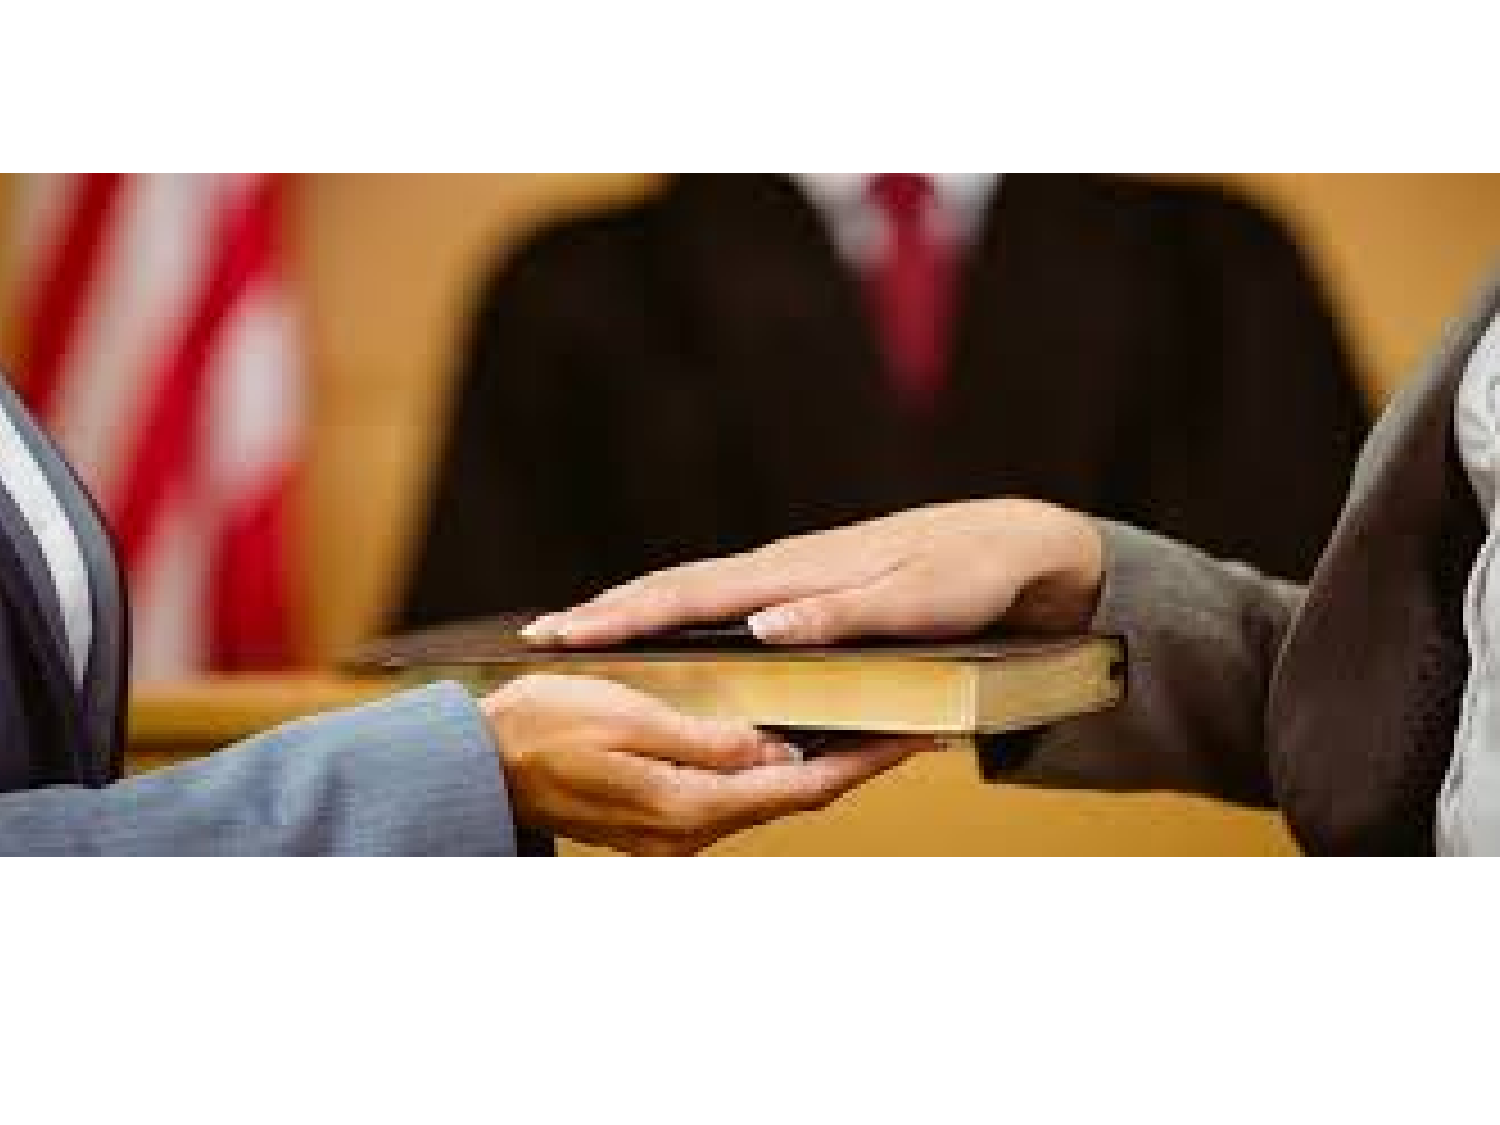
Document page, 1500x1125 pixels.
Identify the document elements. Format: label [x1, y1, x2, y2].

picture [0, 172, 1500, 857]
